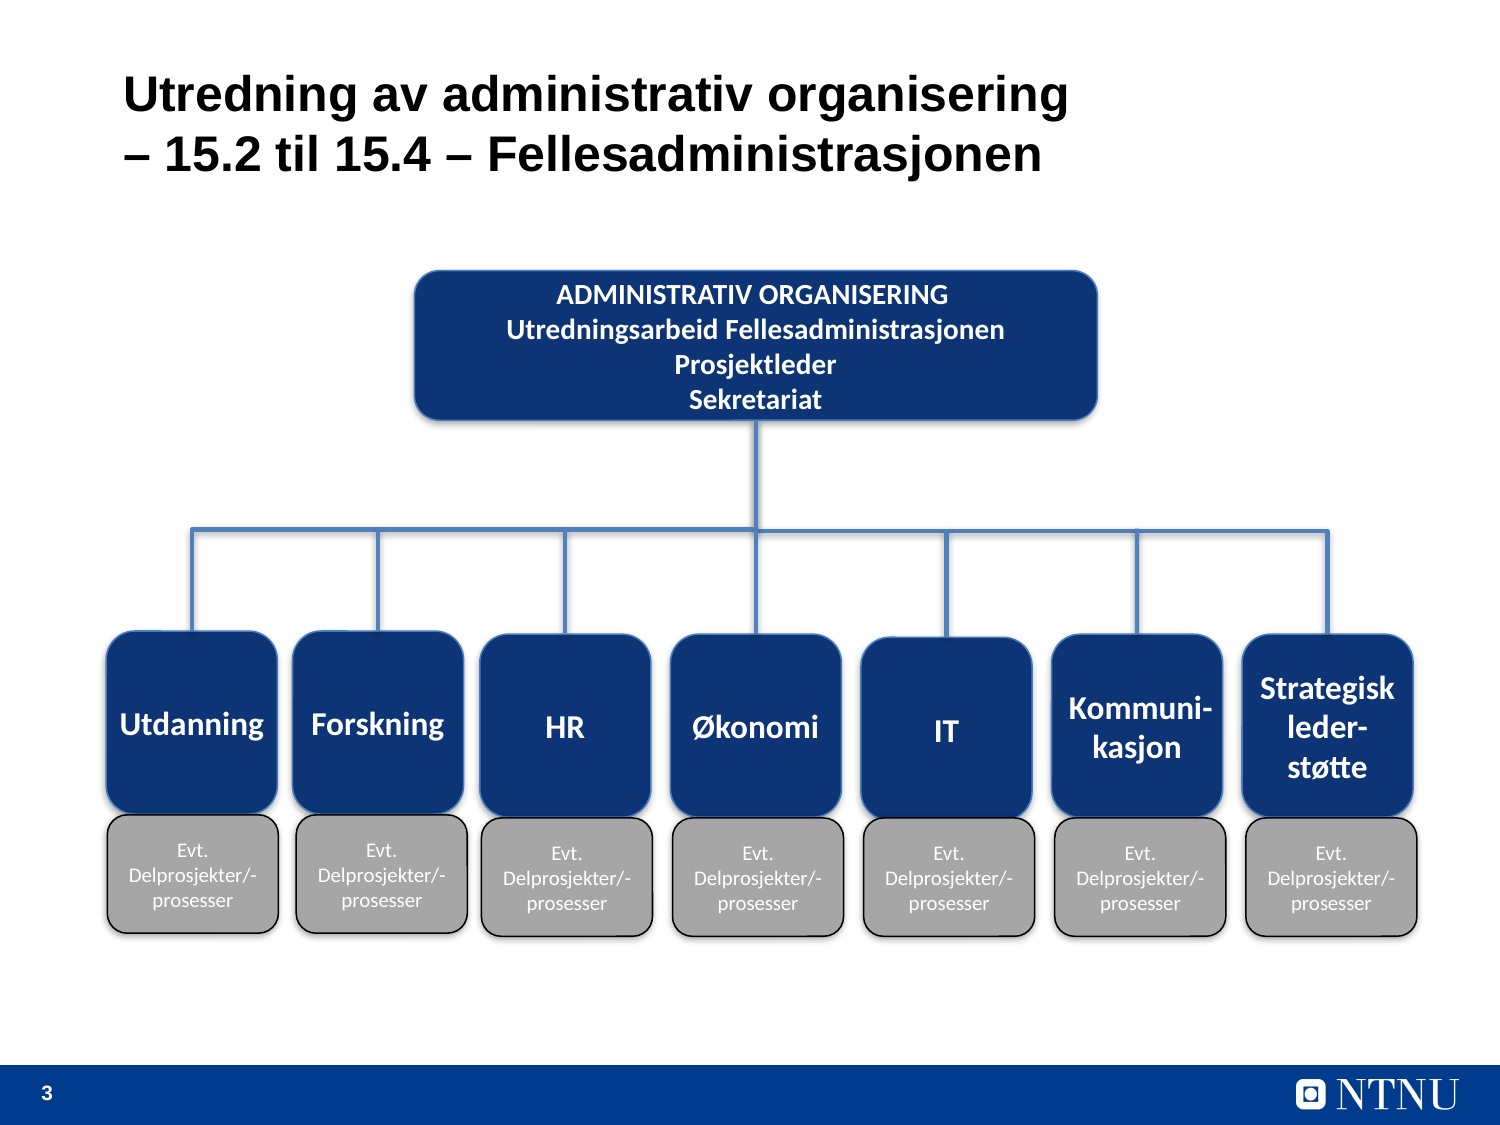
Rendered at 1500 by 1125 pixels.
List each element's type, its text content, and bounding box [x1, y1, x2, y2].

title Utredning av administrativ organisering – 15.2 til 15.4 – Fellesadministrasjonen [108, 51, 1459, 192]
picture [0, 1065, 1500, 1125]
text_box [105, 270, 1418, 937]
